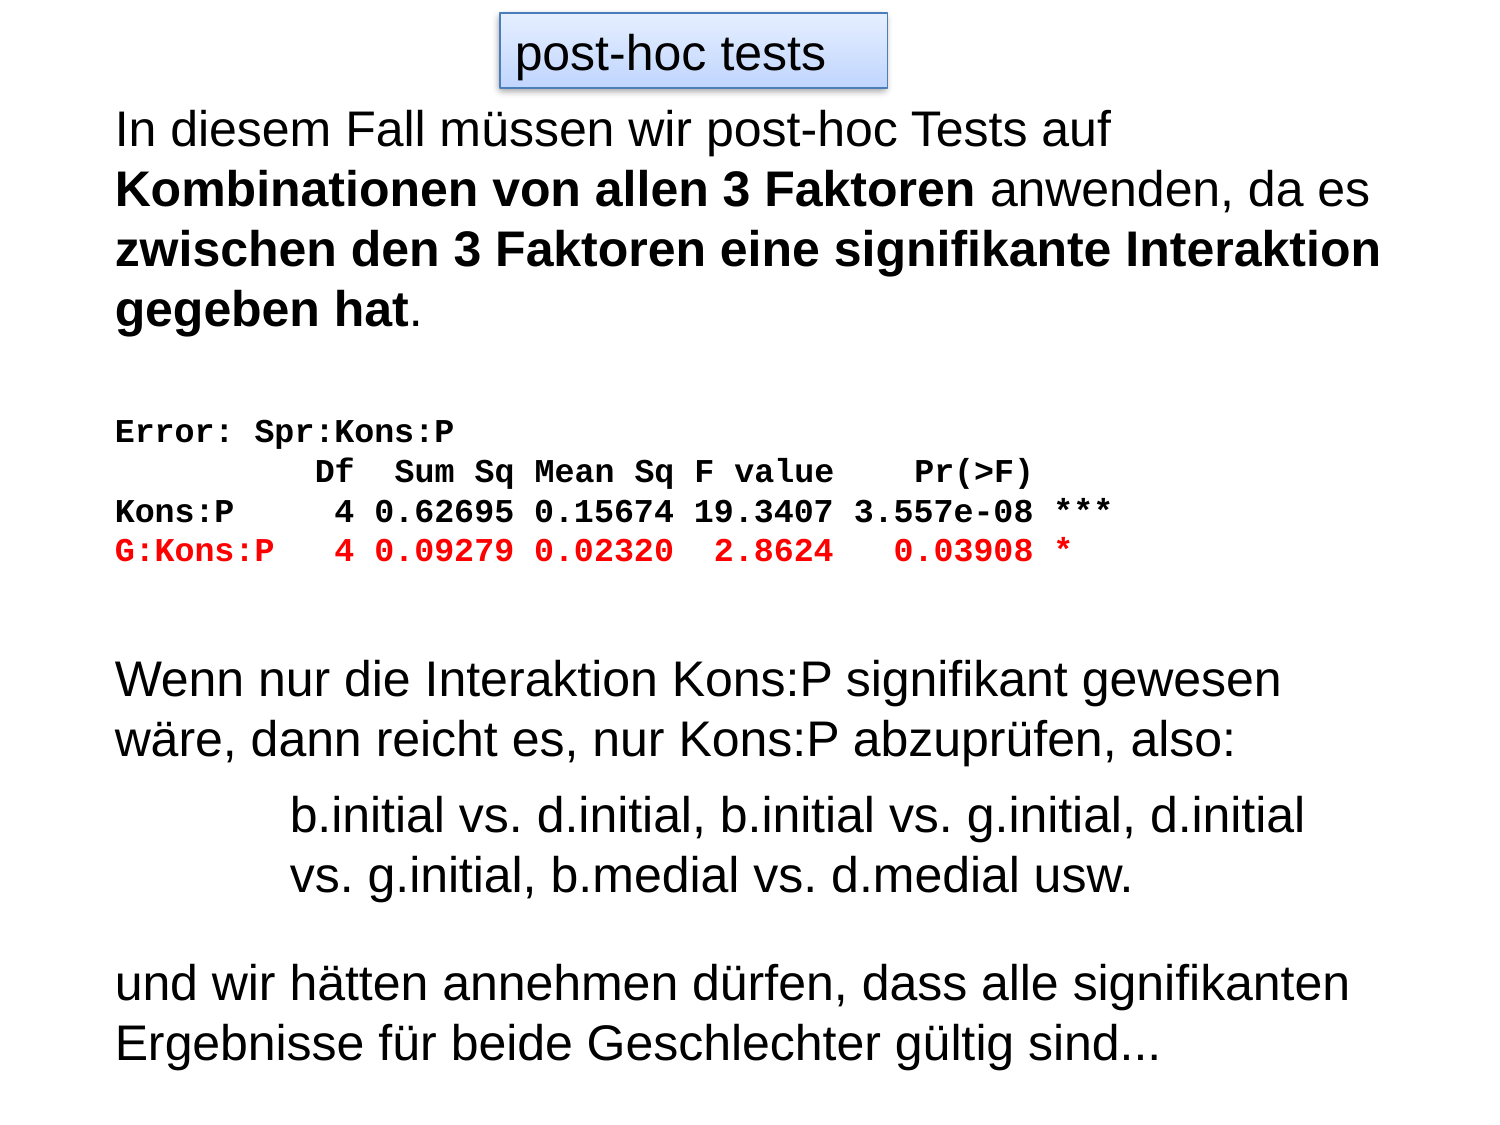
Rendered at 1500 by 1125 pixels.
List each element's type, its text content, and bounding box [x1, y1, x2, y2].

text_box In diesem Fall müssen wir post-hoc Tests auf Kombinationen von allen 3 Faktoren anwenden, da es zwischen den 3 Faktoren eine signifikante Interaktion gegeben hat. [99, 88, 1413, 344]
text_box post-hoc tests [499, 12, 888, 89]
text_box Error: Spr:Kons:P Df Sum Sq Mean Sq F value Pr(>F) Kons:P 4 0.62695 0.15674 19.3407 3.557e-08 *** G:Kons:P 4 0.09279 0.02320 2.8624 0.03908 * [99, 401, 1250, 636]
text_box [99, 638, 1488, 1080]
